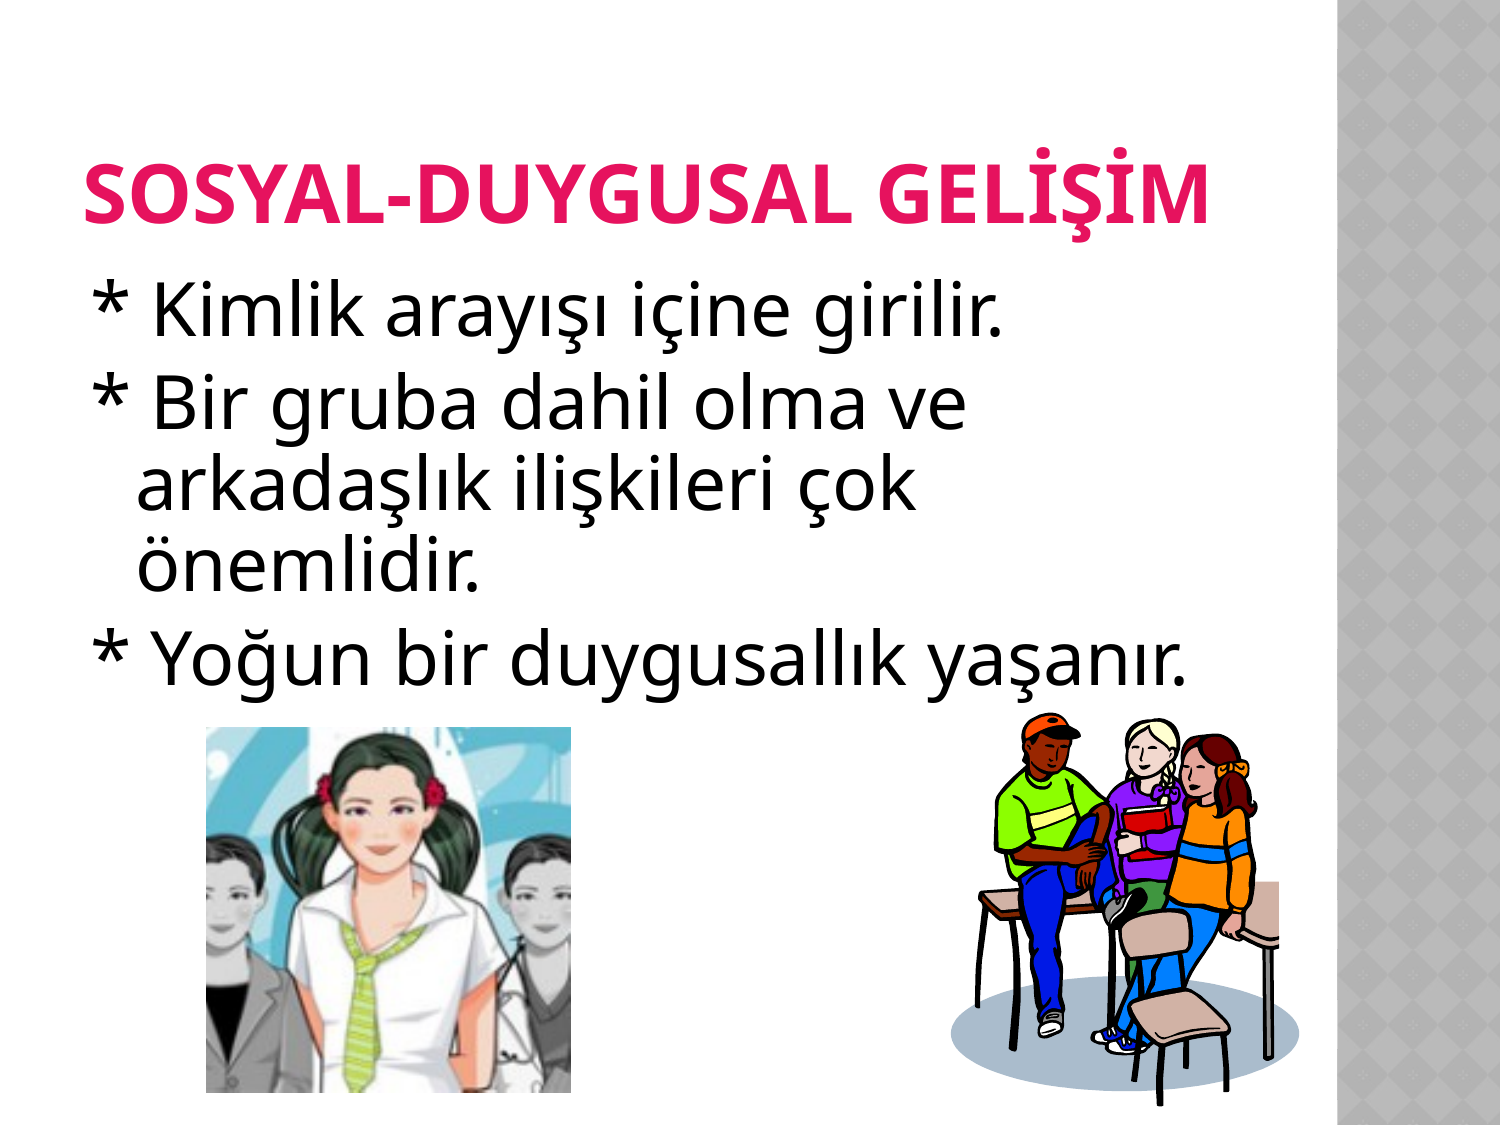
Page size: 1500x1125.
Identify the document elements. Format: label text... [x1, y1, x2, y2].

picture [206, 727, 572, 1093]
list * Kimlik arayışı içine girilir. * Bir gruba dahil olma ve arkadaşlık ilişkileri çok önemlidir. * Yoğun bir duygusallık yaşanır. [75, 264, 1263, 1060]
picture [950, 711, 1300, 1108]
title SOSYAL-DUYGUSAL GELİŞİM [75, 52, 1263, 240]
